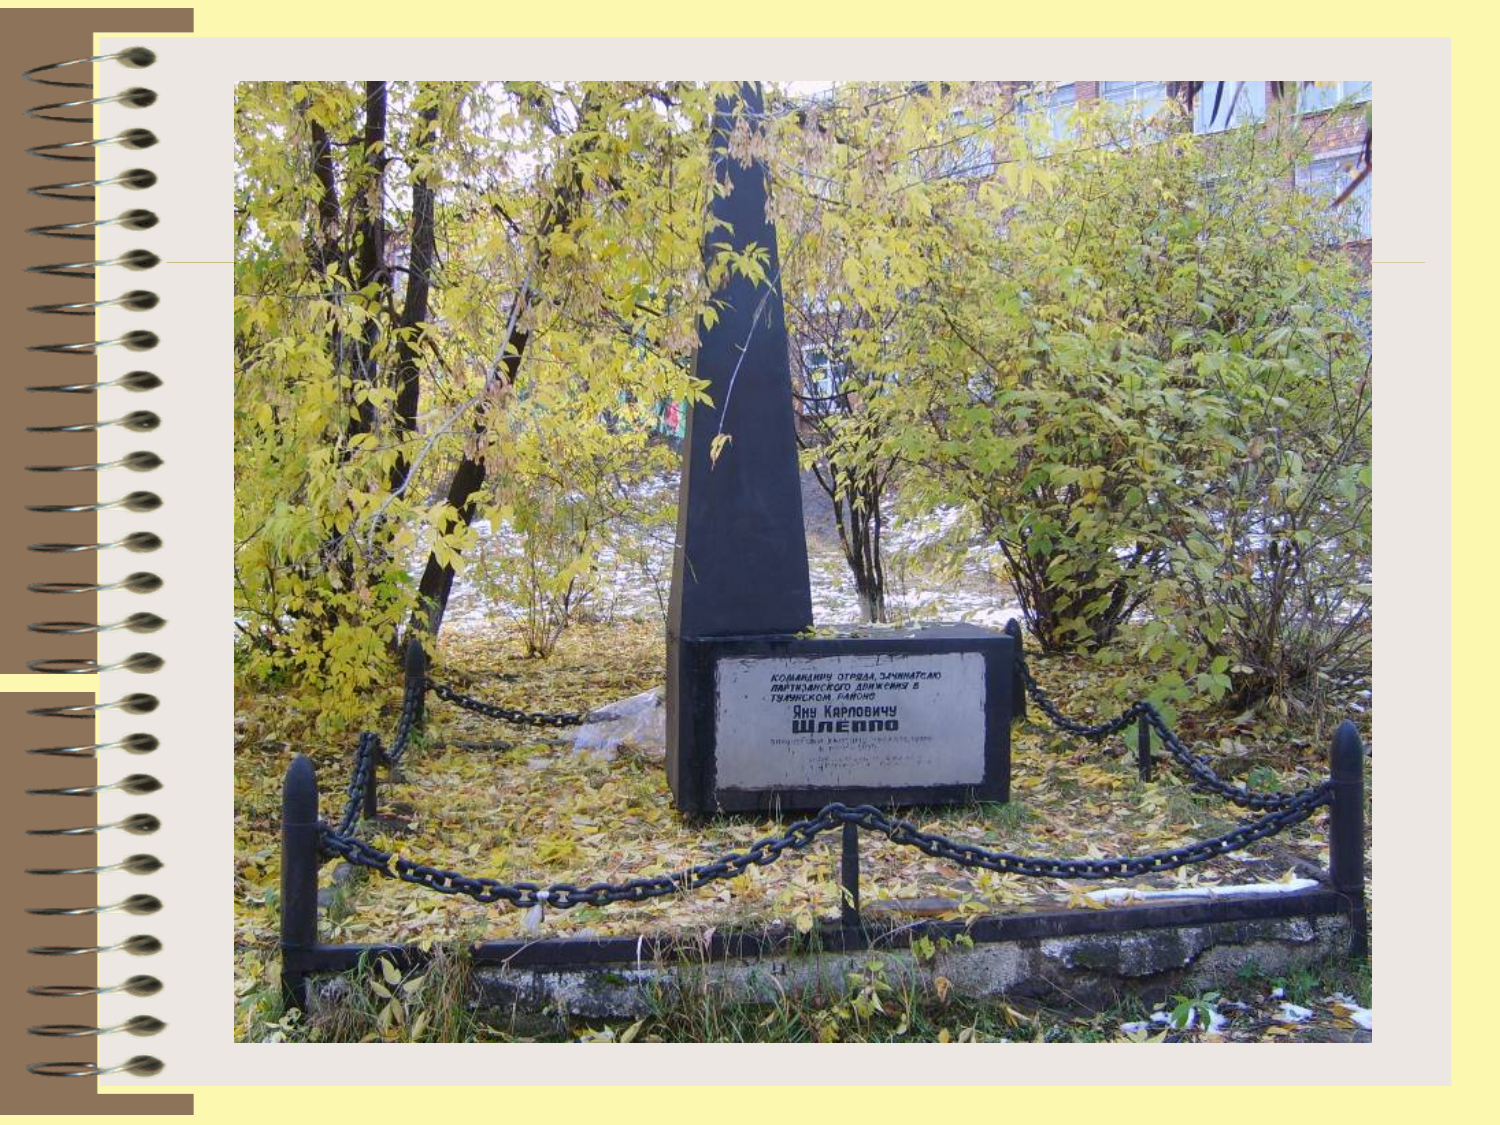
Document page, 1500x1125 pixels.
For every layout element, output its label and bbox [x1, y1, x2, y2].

picture [0, 8, 194, 674]
list [234, 81, 1372, 1044]
picture [0, 692, 194, 1115]
